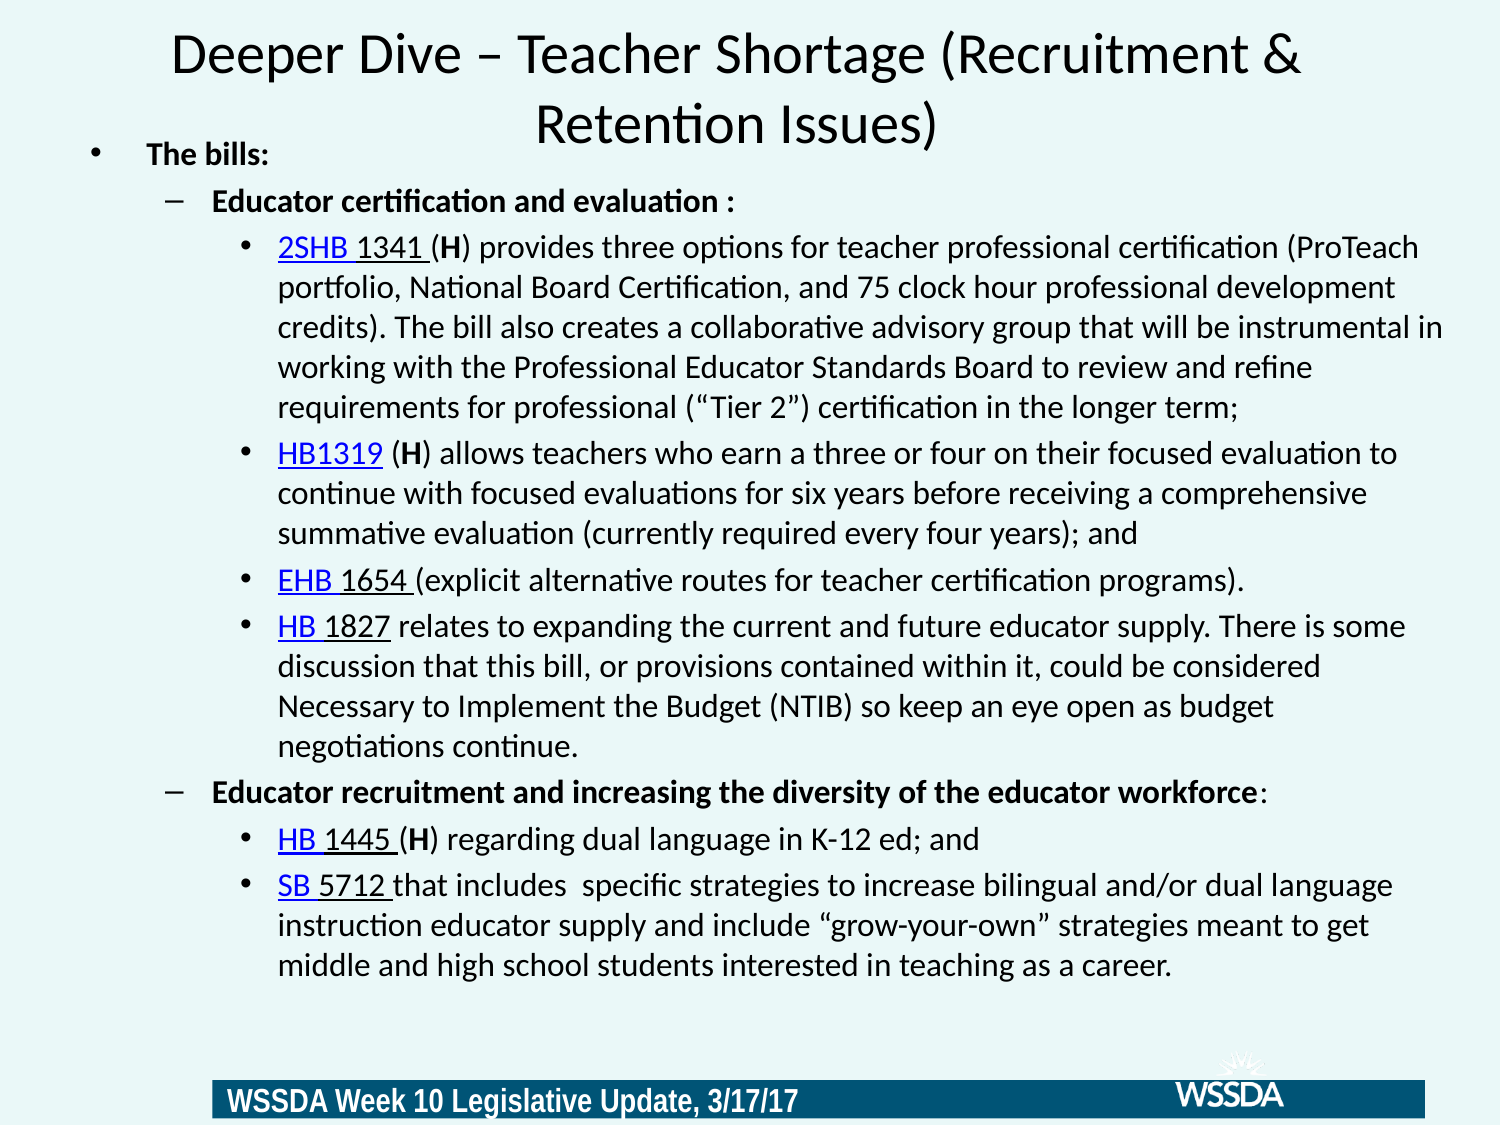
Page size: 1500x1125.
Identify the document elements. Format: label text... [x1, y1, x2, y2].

slide_number 18 [1062, 1062, 1413, 1123]
title Deeper Dive – Teacher Shortage (Recruitment & Retention Issues) [62, 20, 1413, 150]
list The bills: Educator certification and evaluation : 2SHB 1341 (H) provides three options for teacher professional certification (ProTeach portfolio, National Board Certification, and 75 clock hour professional development credits). The bill also creates a collaborative advisory group that will be instrumental in working with the Professional Educator Standards Board to review and refine requirements for professional (“Tier 2”) certification in the longer term; HB1319 (H) allows teachers who earn a three or four on their focused evaluation to continue with focused evaluations for six years before receiving a comprehensive summative evaluation (currently required every four years); and EHB 1654 (explicit alternative routes for teacher certification programs). HB 1827 relates to expanding the current and future educator supply. There is some discussion that this bill, or provisions contained within it, could be considered Necessary to Implement the Budget (NTIB) so keep an eye open as budget negotiations continue. Educator recruitment and increasing the diversity of the educator workforce: HB 1445 (H) regarding dual language in K-12 ed; and SB 5712 that includes specific strategies to increase bilingual and/or dual language instruction educator supply and include “grow-your-own” strategies meant to get middle and high school students interested in teaching as a career. [75, 125, 1463, 1075]
